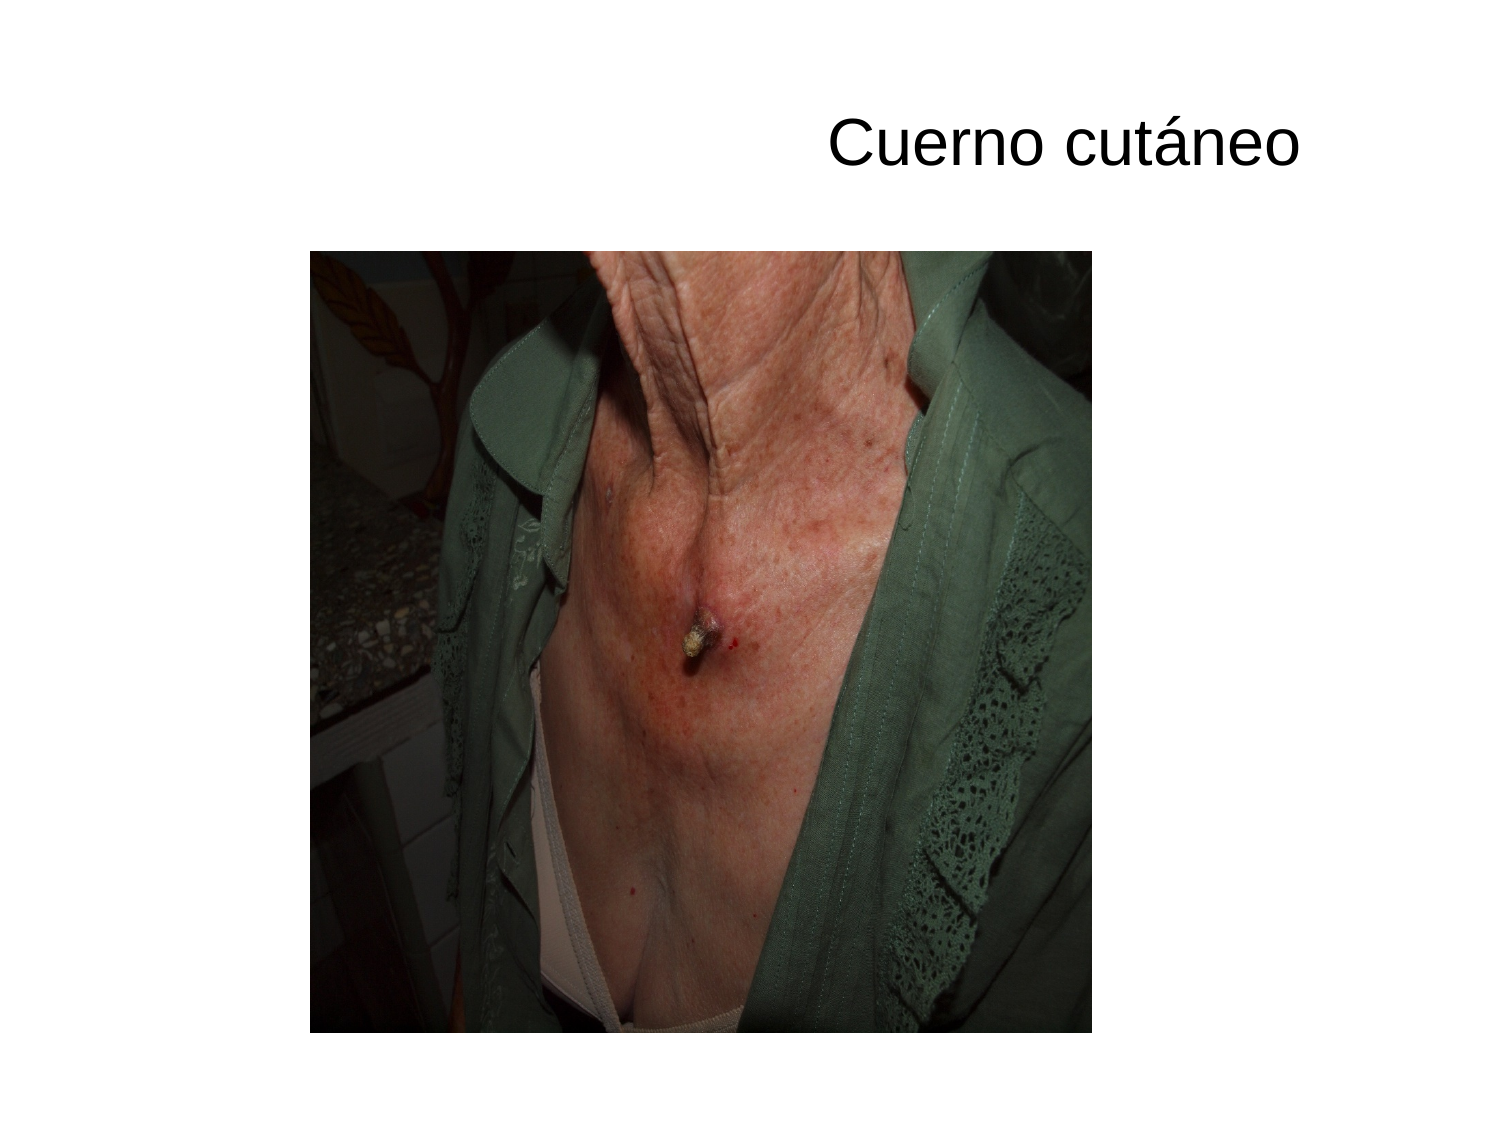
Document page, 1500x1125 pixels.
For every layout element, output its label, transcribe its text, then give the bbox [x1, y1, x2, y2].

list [310, 251, 1092, 1033]
title Cuerno cutáneo [75, 45, 1425, 233]
